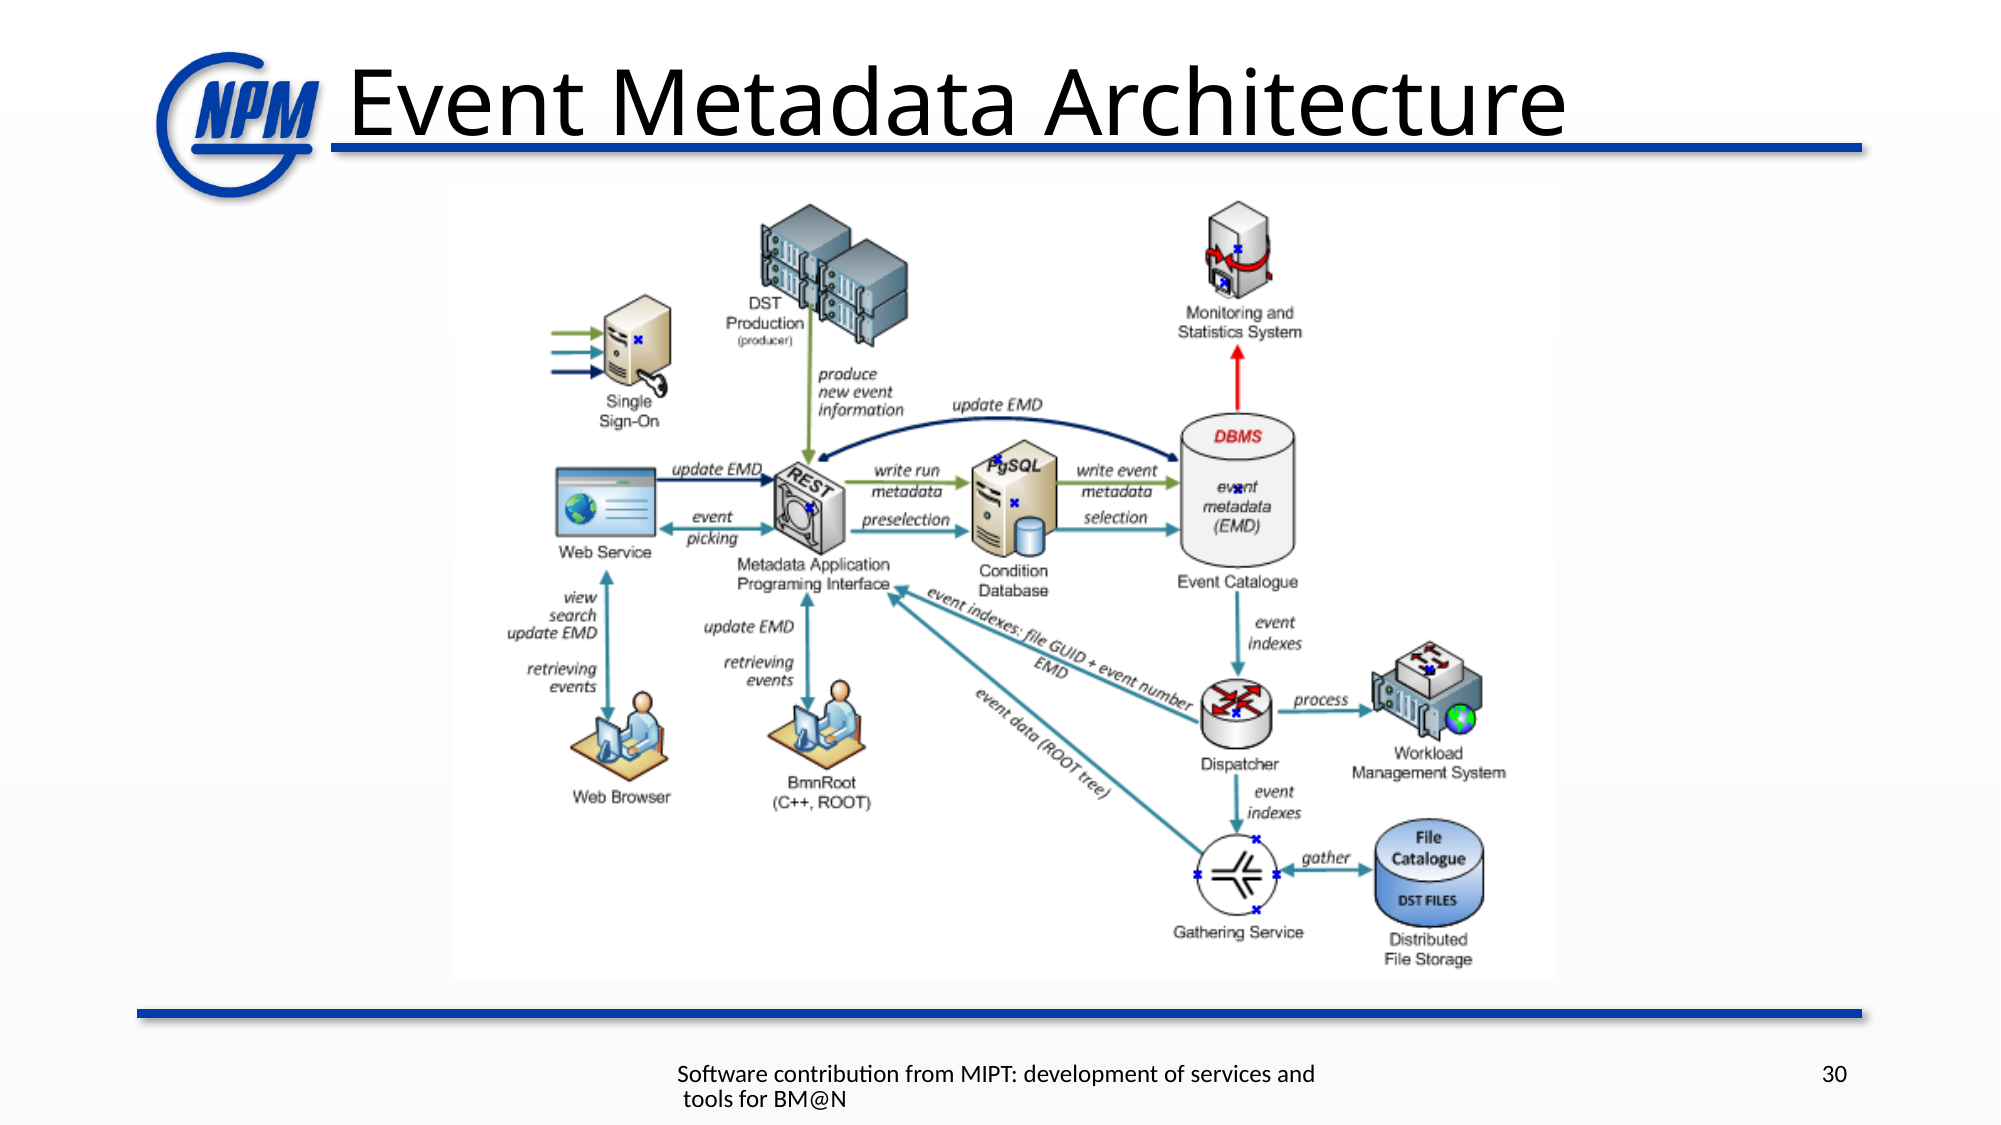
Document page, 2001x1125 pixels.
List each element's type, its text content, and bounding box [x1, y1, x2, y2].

picture [452, 188, 1555, 980]
picture [137, 36, 332, 213]
footer Software contribution from MIPT: development of services and tools for BM@N [662, 1042, 1338, 1103]
title Event Metadata Architecture [331, 22, 1863, 189]
slide_number 30 [1412, 1042, 1863, 1103]
